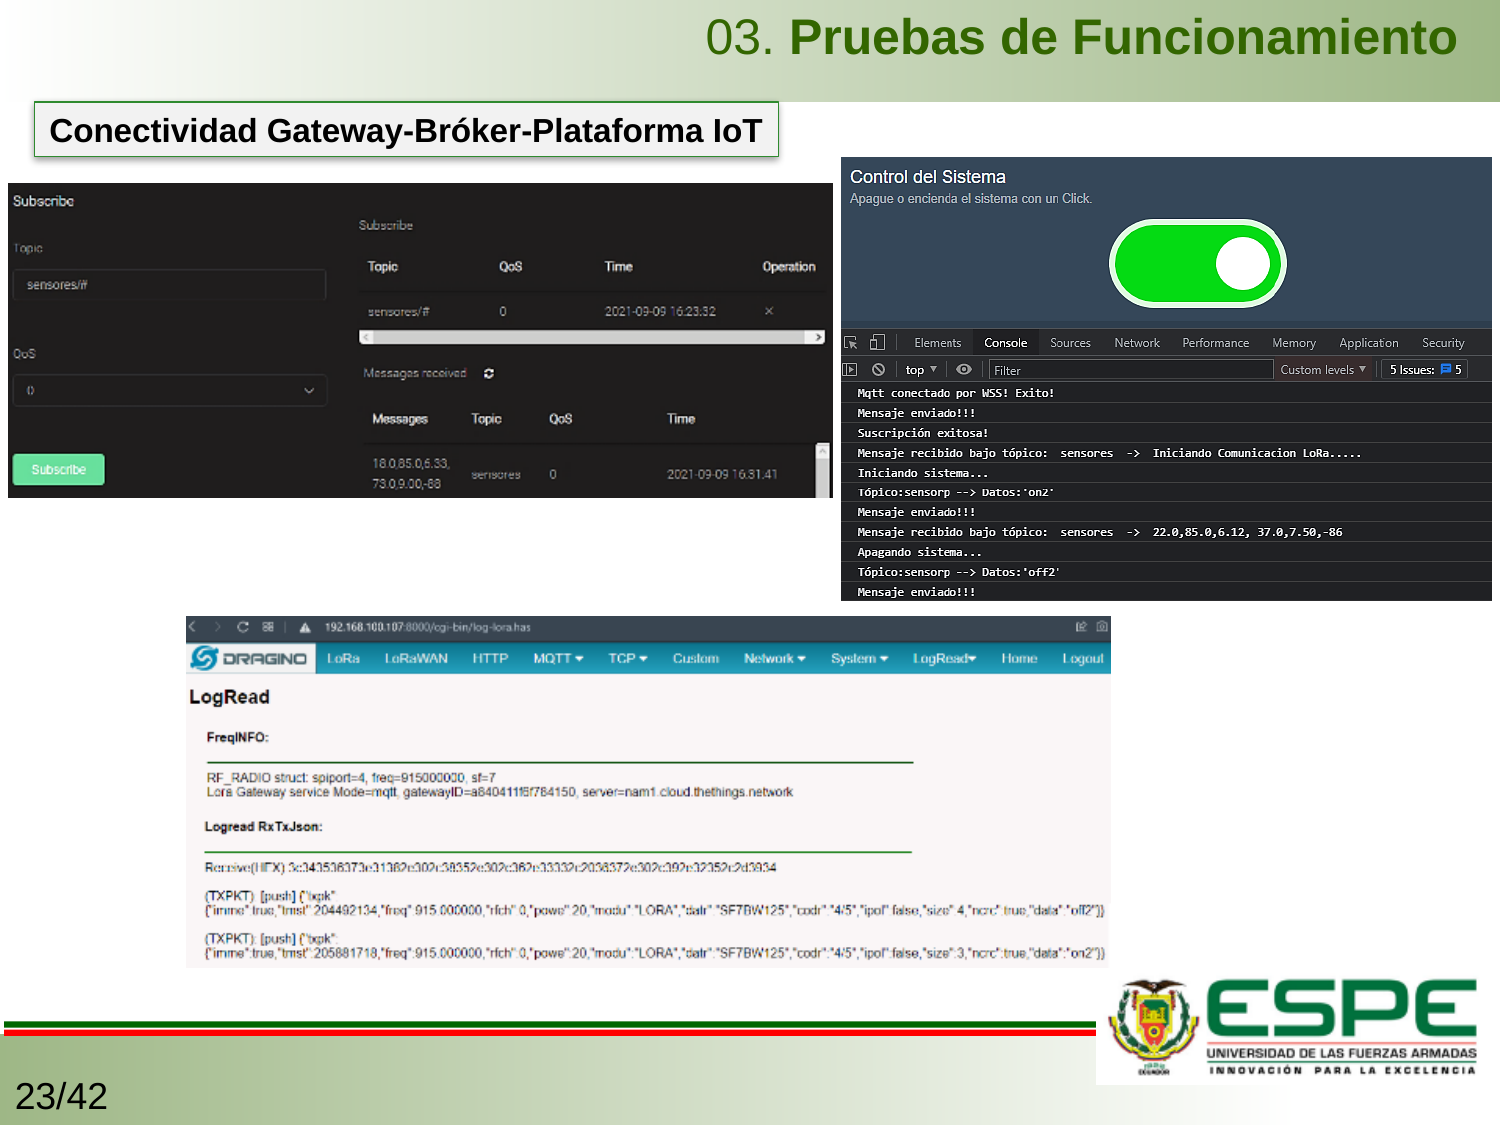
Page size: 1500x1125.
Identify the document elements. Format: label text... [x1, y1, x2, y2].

text_box 03. Pruebas de Funcionamiento [690, 0, 1500, 73]
text_box 23/42 [0, 1064, 136, 1125]
picture [8, 182, 833, 498]
picture [841, 156, 1492, 601]
picture [186, 616, 1483, 1085]
text_box Conectividad Gateway-Bróker-Plataforma IoT [34, 101, 779, 157]
